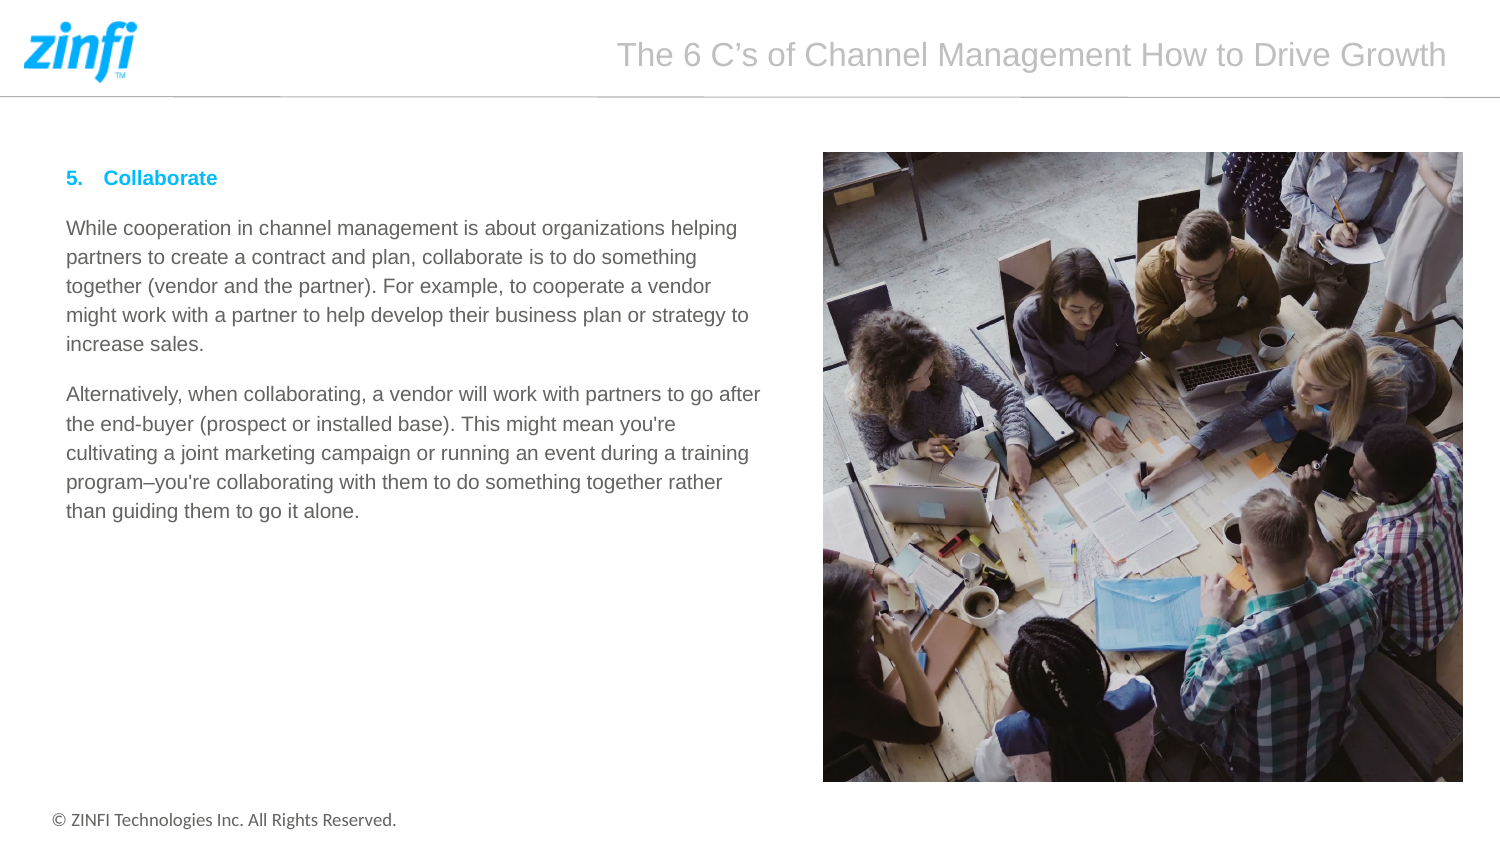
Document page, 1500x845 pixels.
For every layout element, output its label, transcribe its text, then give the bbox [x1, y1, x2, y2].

picture [122, 21, 137, 25]
picture [823, 152, 1463, 782]
list The 6 C’s of Channel Management How to Drive Growth [189, 6, 1463, 78]
list Collaborate While cooperation in channel management is about organizations helping partners to create a contract and plan, collaborate is to do something together (vendor and the partner). For example, to cooperate a vendor might work with a partner to help develop their business plan or strategy to increase sales. Alternatively, when collaborating, a vendor will work with partners to go after the end-buyer (prospect or installed base). This might mean you're cultivating a joint marketing campaign or running an event during a training program–you're collaborating with them to do something together rather than guiding them to go it alone. [51, 152, 781, 785]
picture [24, 21, 137, 83]
